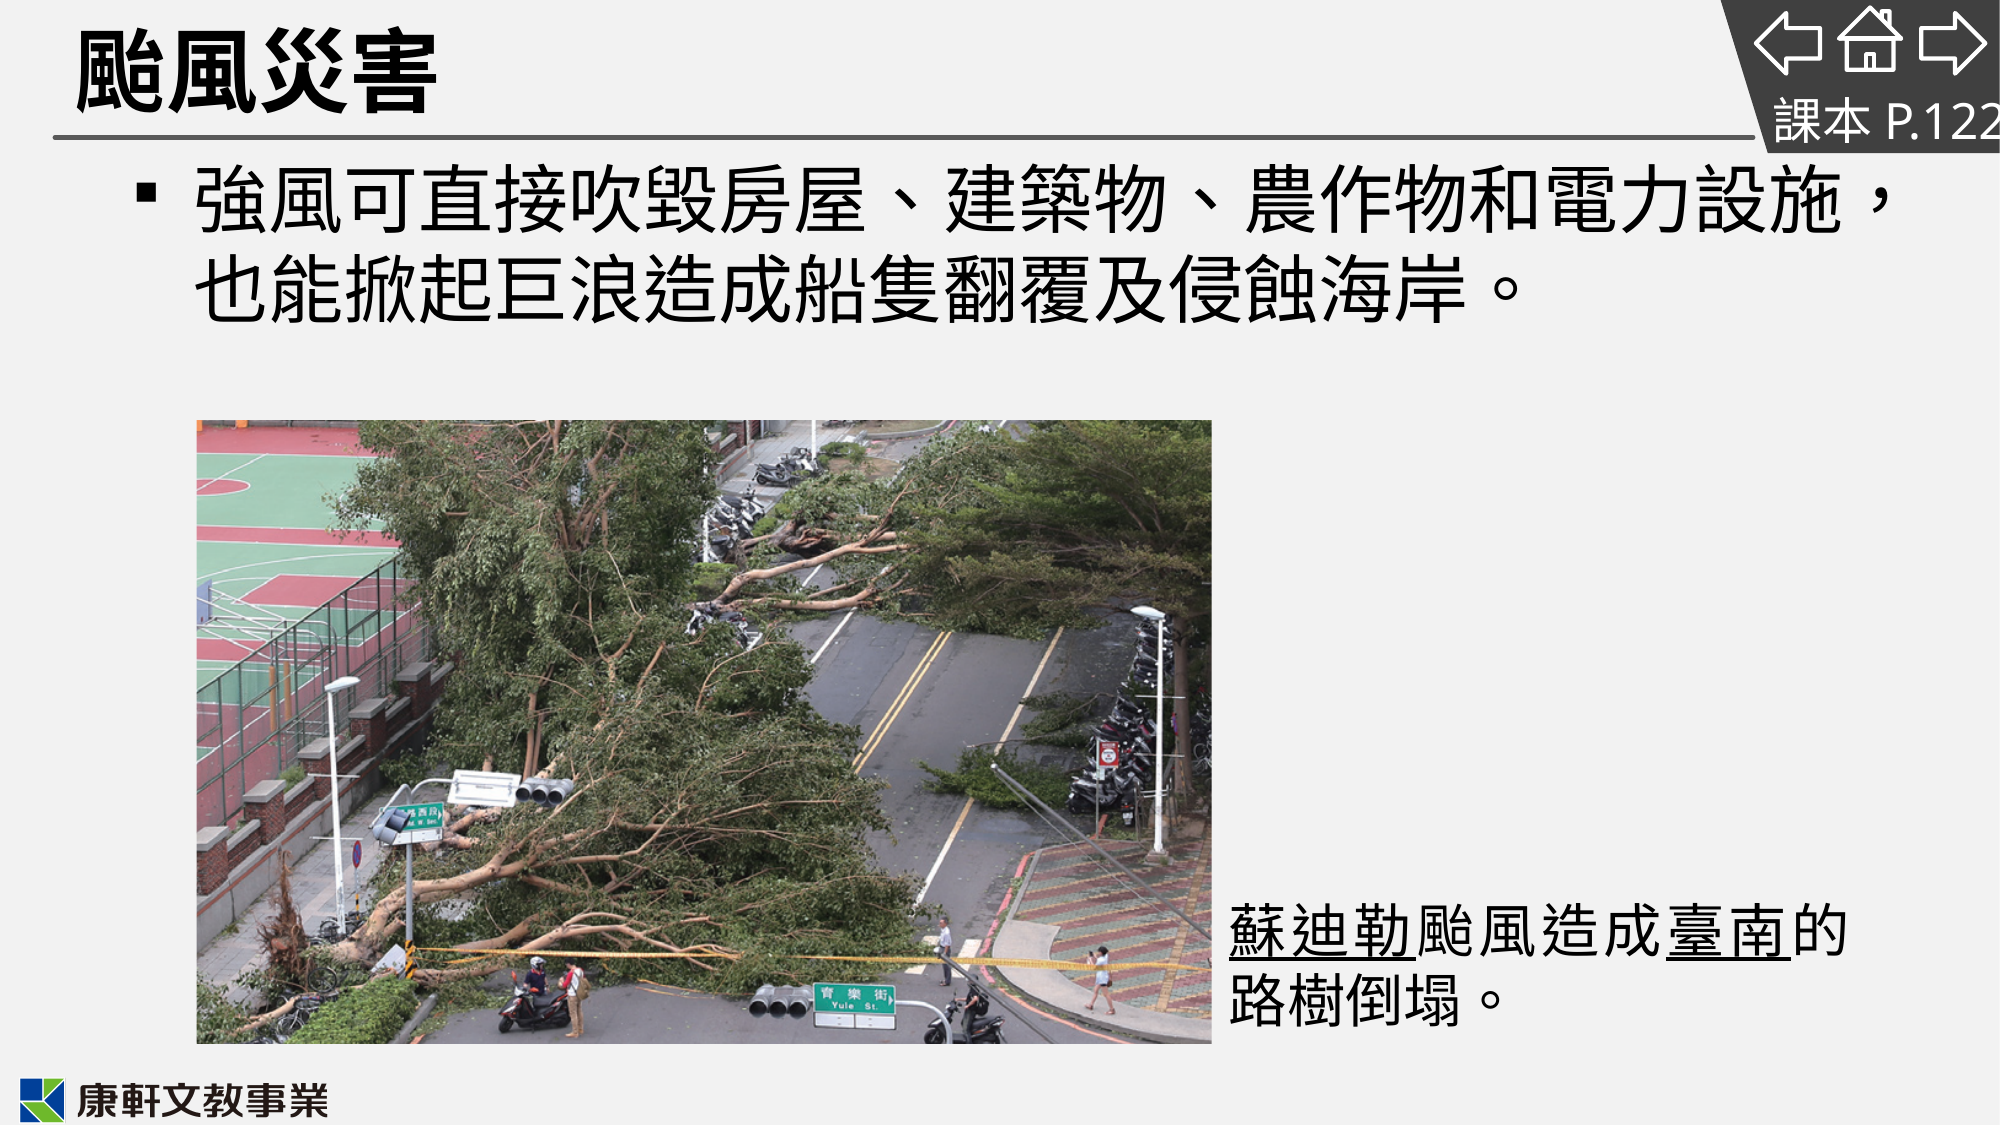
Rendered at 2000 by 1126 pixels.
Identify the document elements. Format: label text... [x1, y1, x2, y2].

title 颱風災害 [54, 0, 1685, 138]
picture [196, 420, 1212, 1044]
list 課本P.122 [1757, 81, 2000, 153]
list 強風可直接吹毀房屋、建築物、農作物和電力設施，也能掀起巨浪造成船隻翻覆及侵蝕海岸。 [114, 152, 1903, 457]
picture [0, 1070, 351, 1126]
text_box 蘇迪勒颱風造成臺南的路樹倒塌。 [1216, 886, 1865, 1042]
